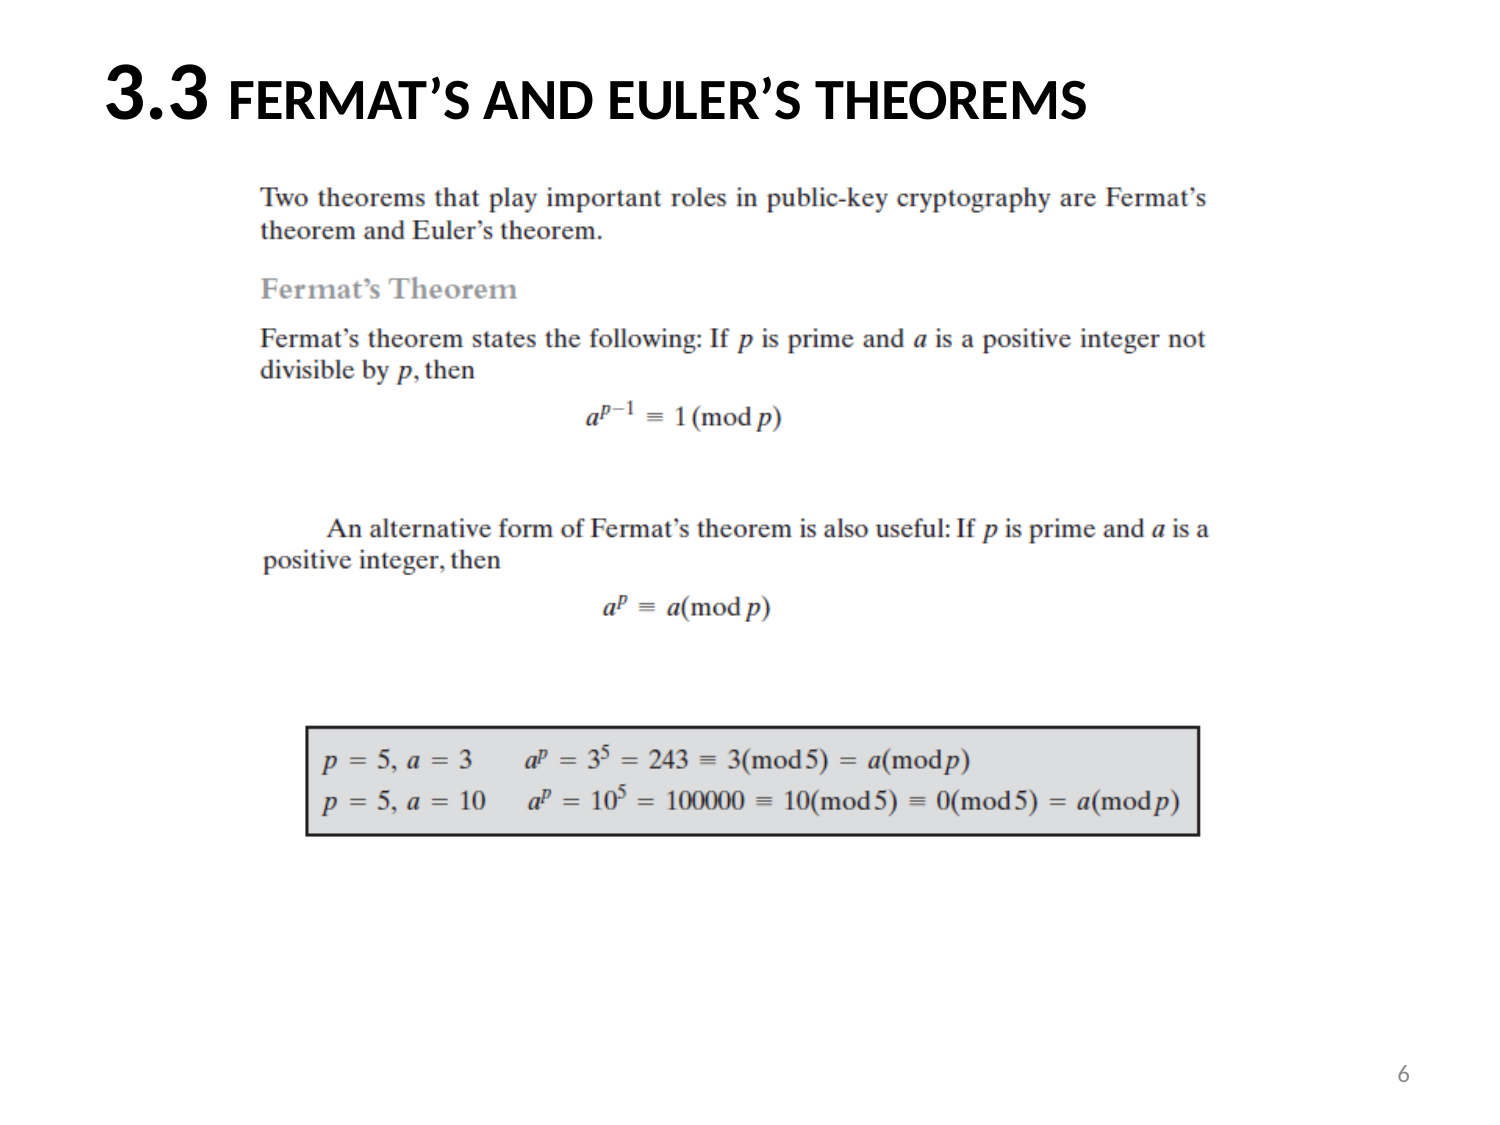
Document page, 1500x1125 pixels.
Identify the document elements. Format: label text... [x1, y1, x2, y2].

picture [237, 491, 1239, 633]
text_box 3.3 FERMAT’S AND EULER’S THEOREMS [88, 28, 1294, 144]
picture [241, 172, 1249, 444]
picture [290, 715, 1213, 848]
slide_number 6 [1074, 1042, 1425, 1103]
